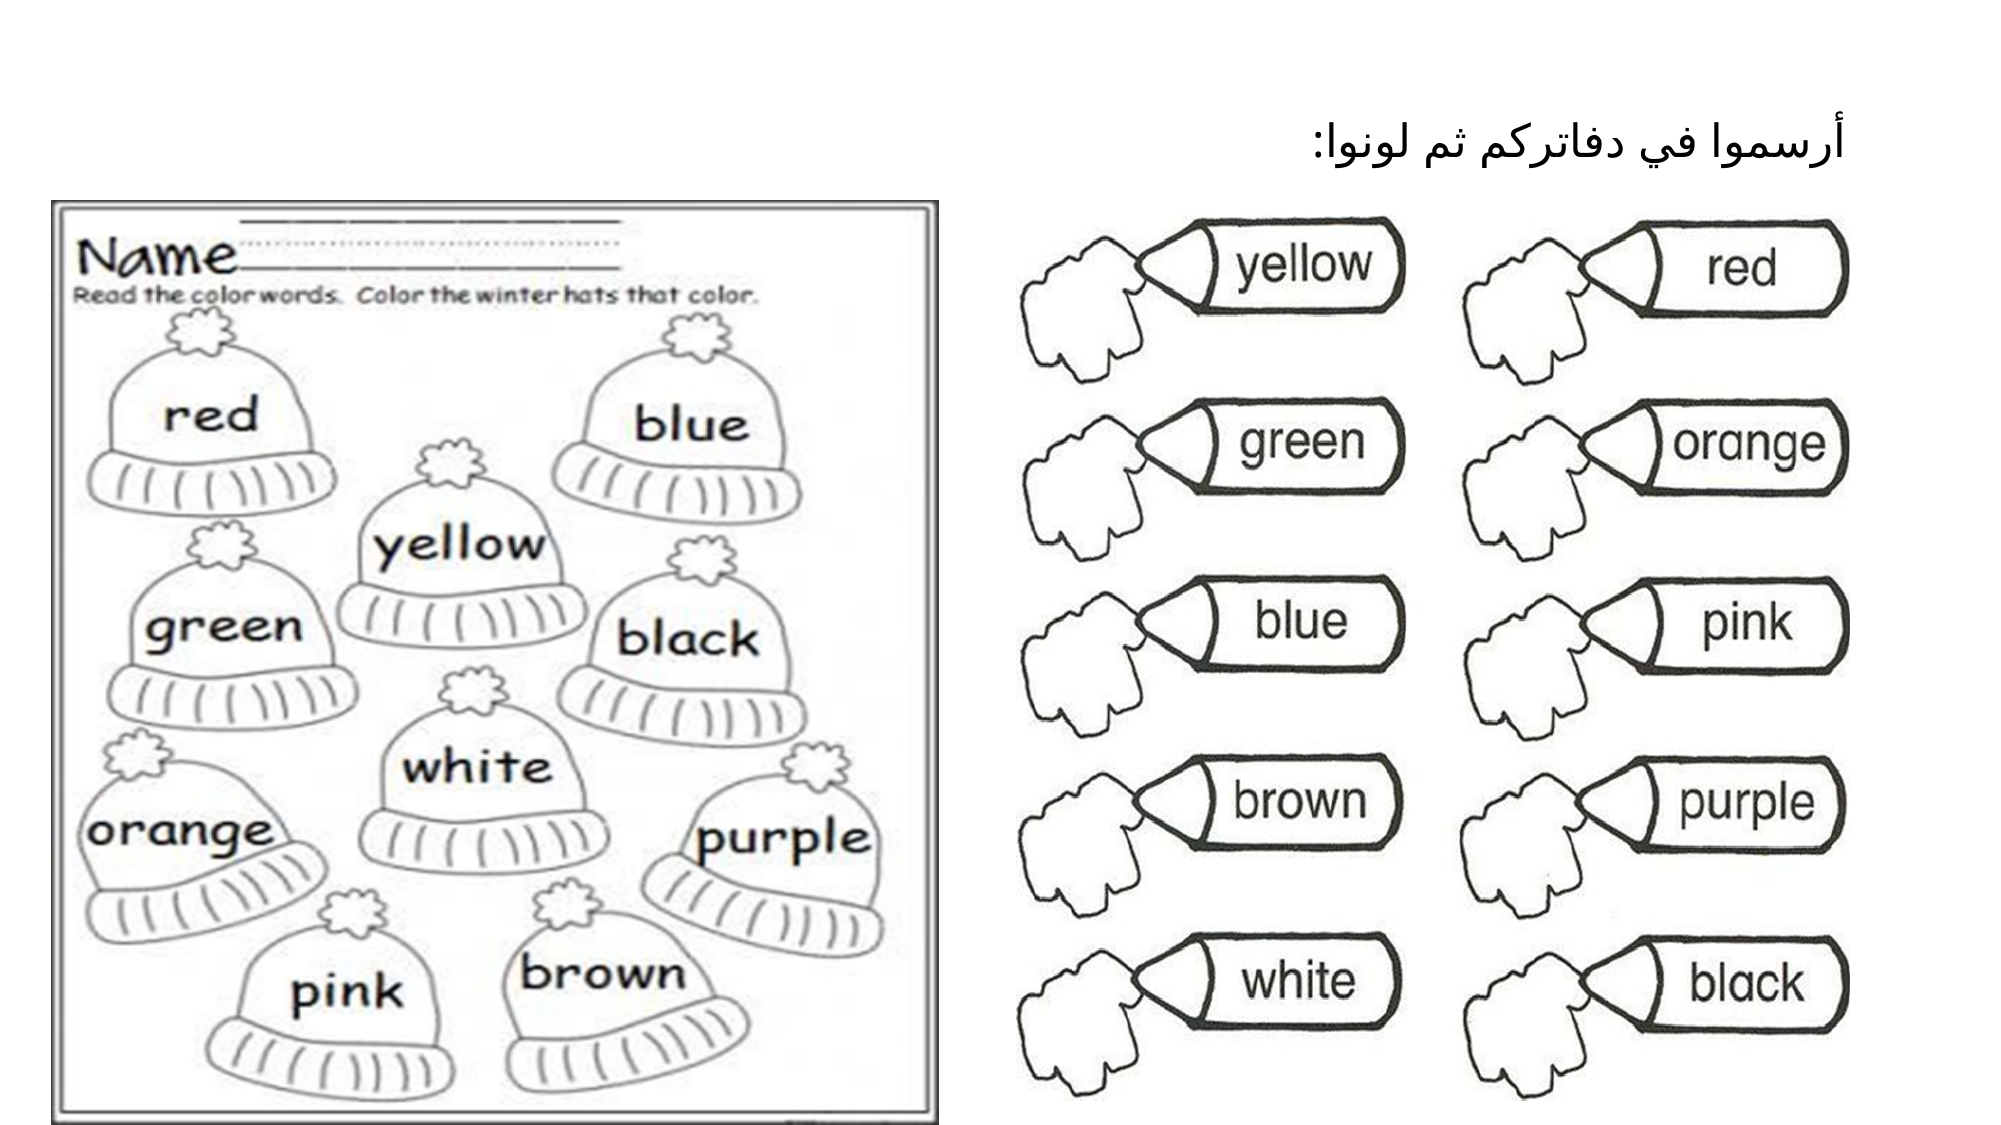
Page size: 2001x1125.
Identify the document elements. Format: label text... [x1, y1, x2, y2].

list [1016, 215, 1850, 1101]
picture [51, 200, 939, 1125]
title أرسموا في دفاتركم ثم لونوا: [1035, 59, 1863, 232]
